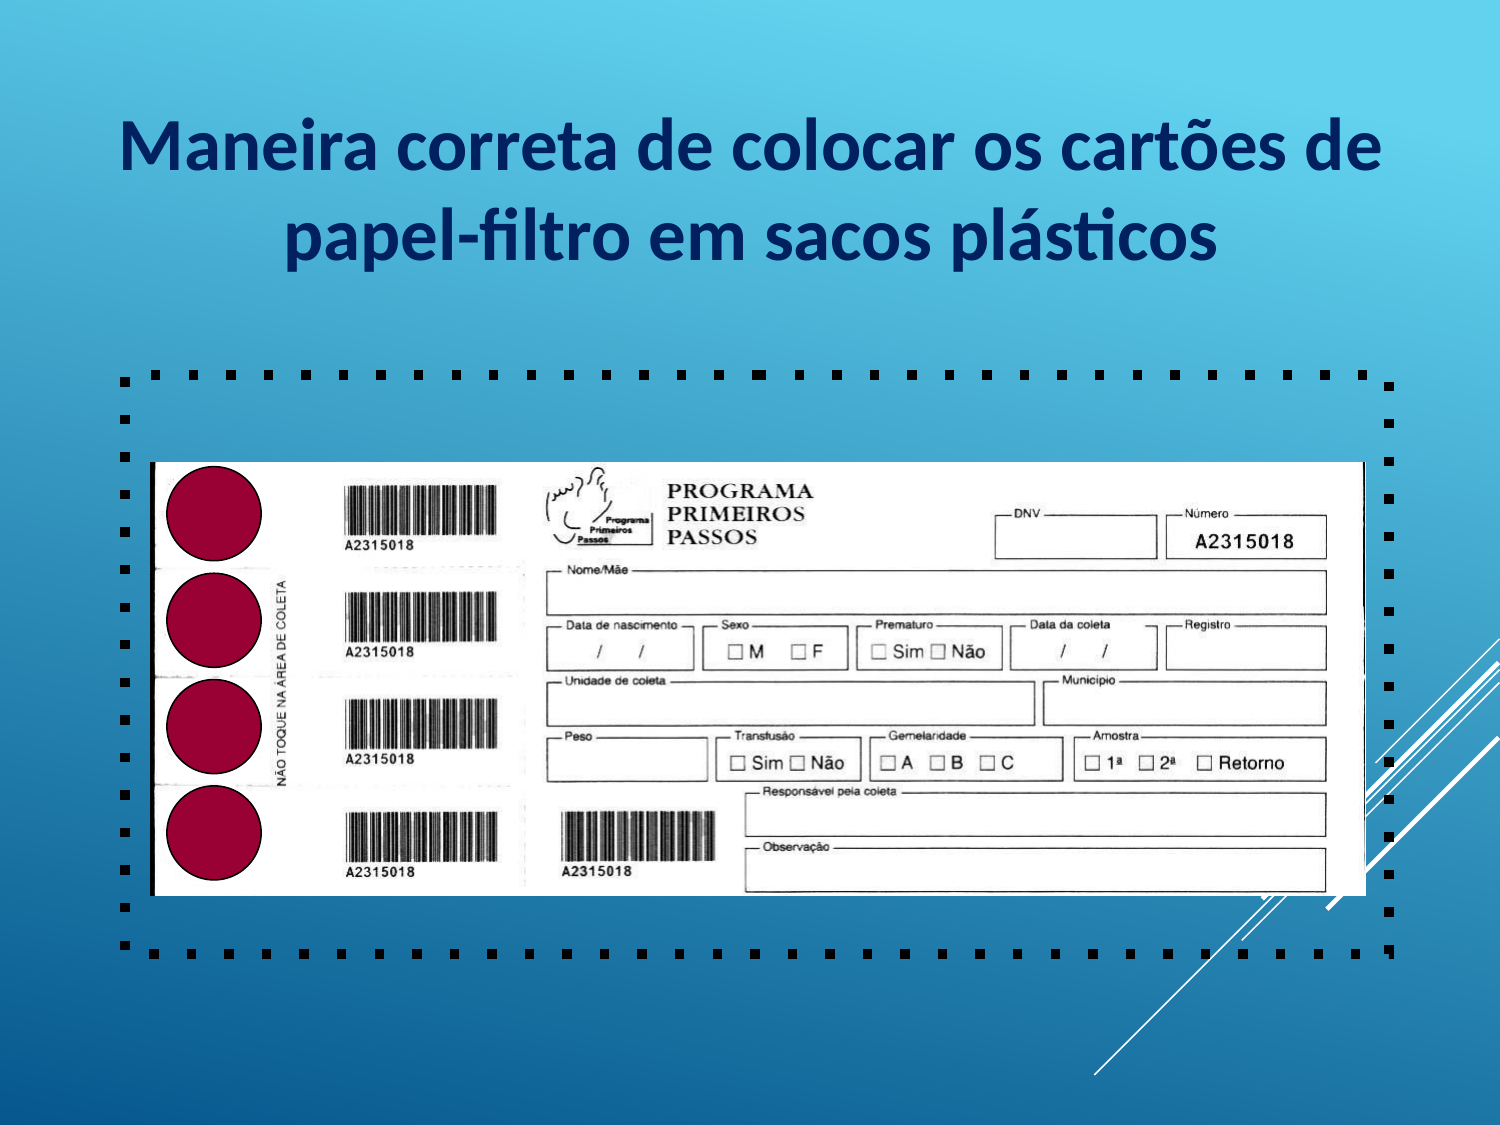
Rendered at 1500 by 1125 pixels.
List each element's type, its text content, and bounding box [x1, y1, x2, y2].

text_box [149, 462, 1366, 896]
title Maneira correta de colocar os cartões de papel-filtro em sacos plásticos [76, 54, 1427, 276]
text_box [125, 375, 1390, 954]
